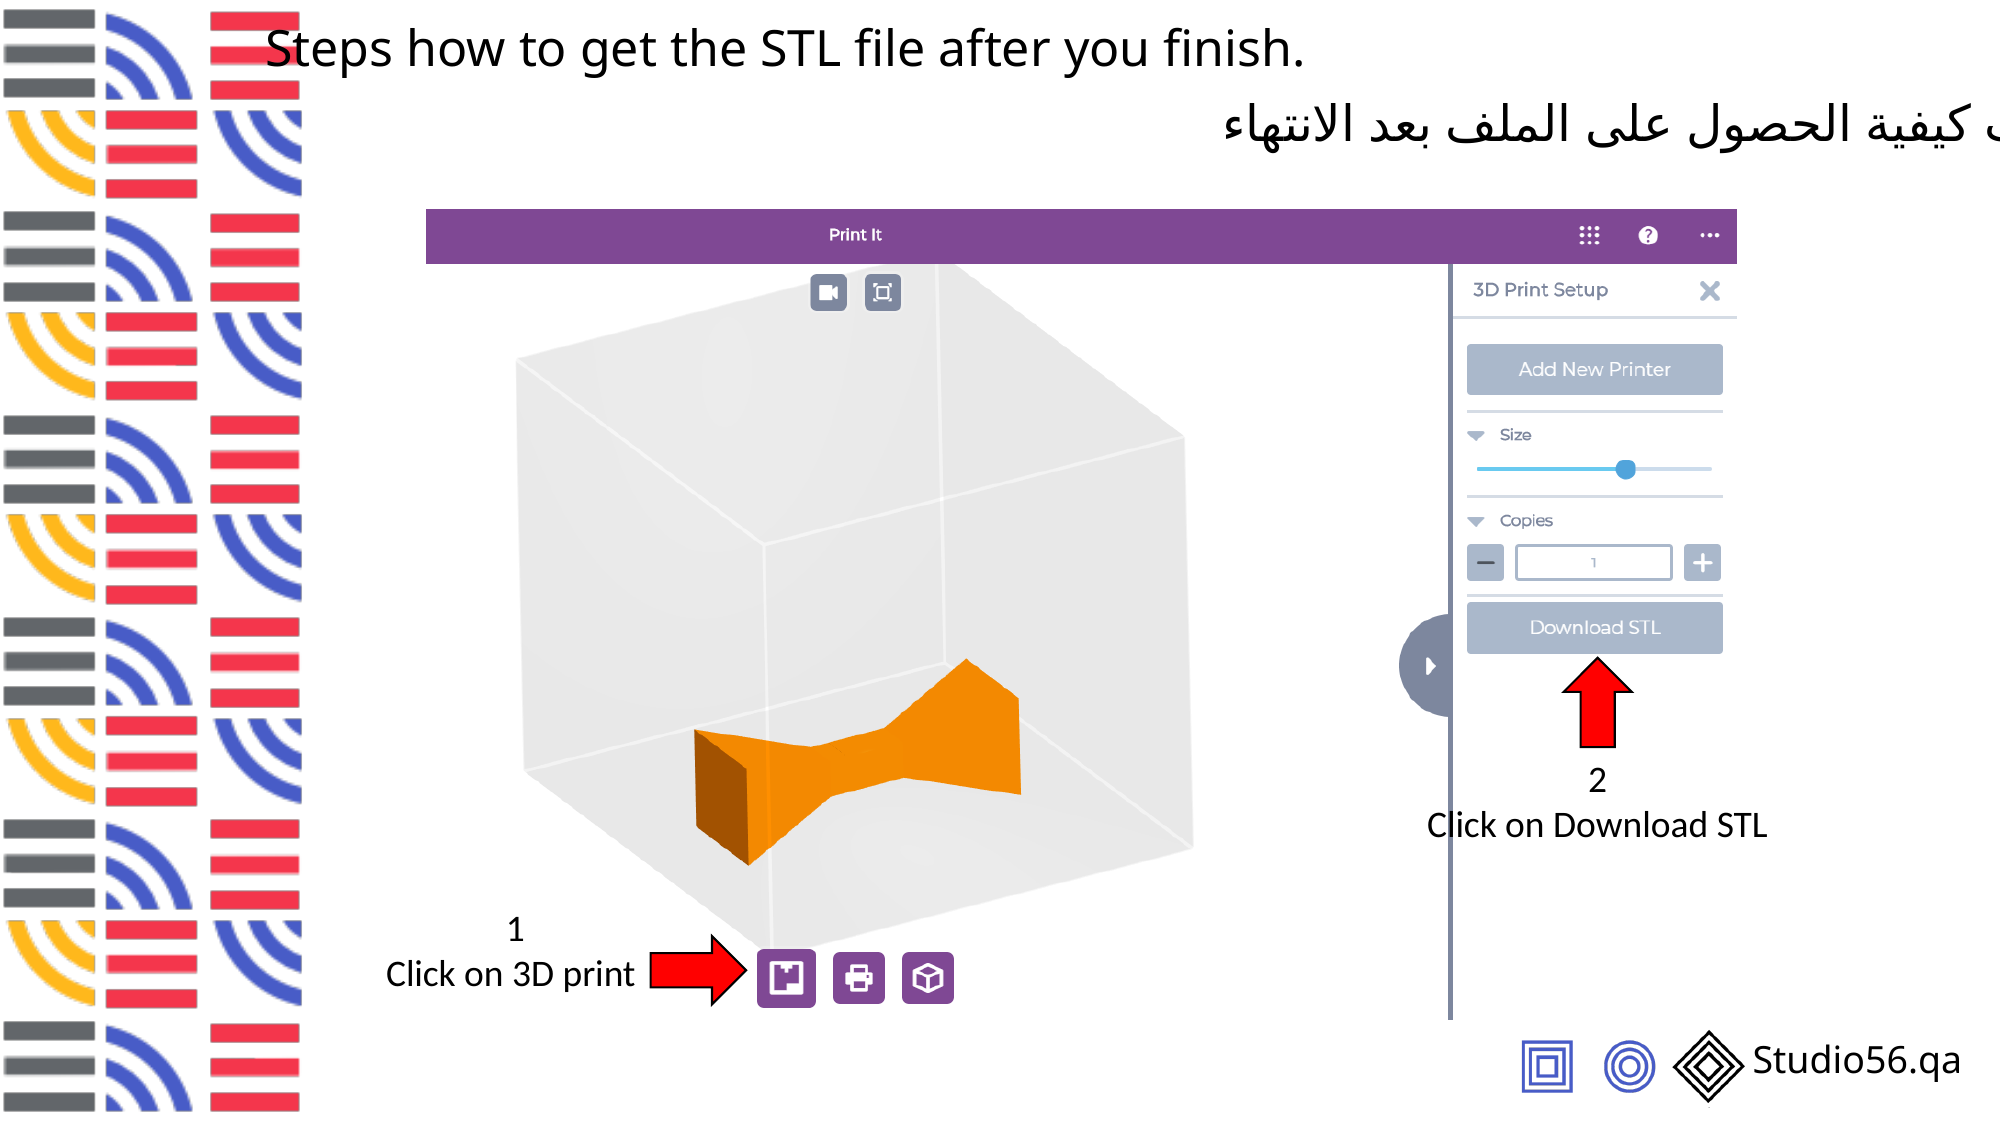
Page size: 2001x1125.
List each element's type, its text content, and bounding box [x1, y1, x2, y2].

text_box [1517, 1029, 1750, 1108]
picture [0, 0, 305, 1117]
text_box Steps how to get the STL file after you finish. [305, 8, 1322, 84]
picture [426, 209, 1737, 1020]
text_box خطوات كيفية الحصول على الملف بعد الانتهاء [1207, 84, 2000, 160]
text_box 2 Click on Download STL [1737, 747, 1783, 852]
text_box 1 Click on 3D print [371, 896, 426, 1001]
text_box Studio56.qa [1750, 1029, 1978, 1089]
